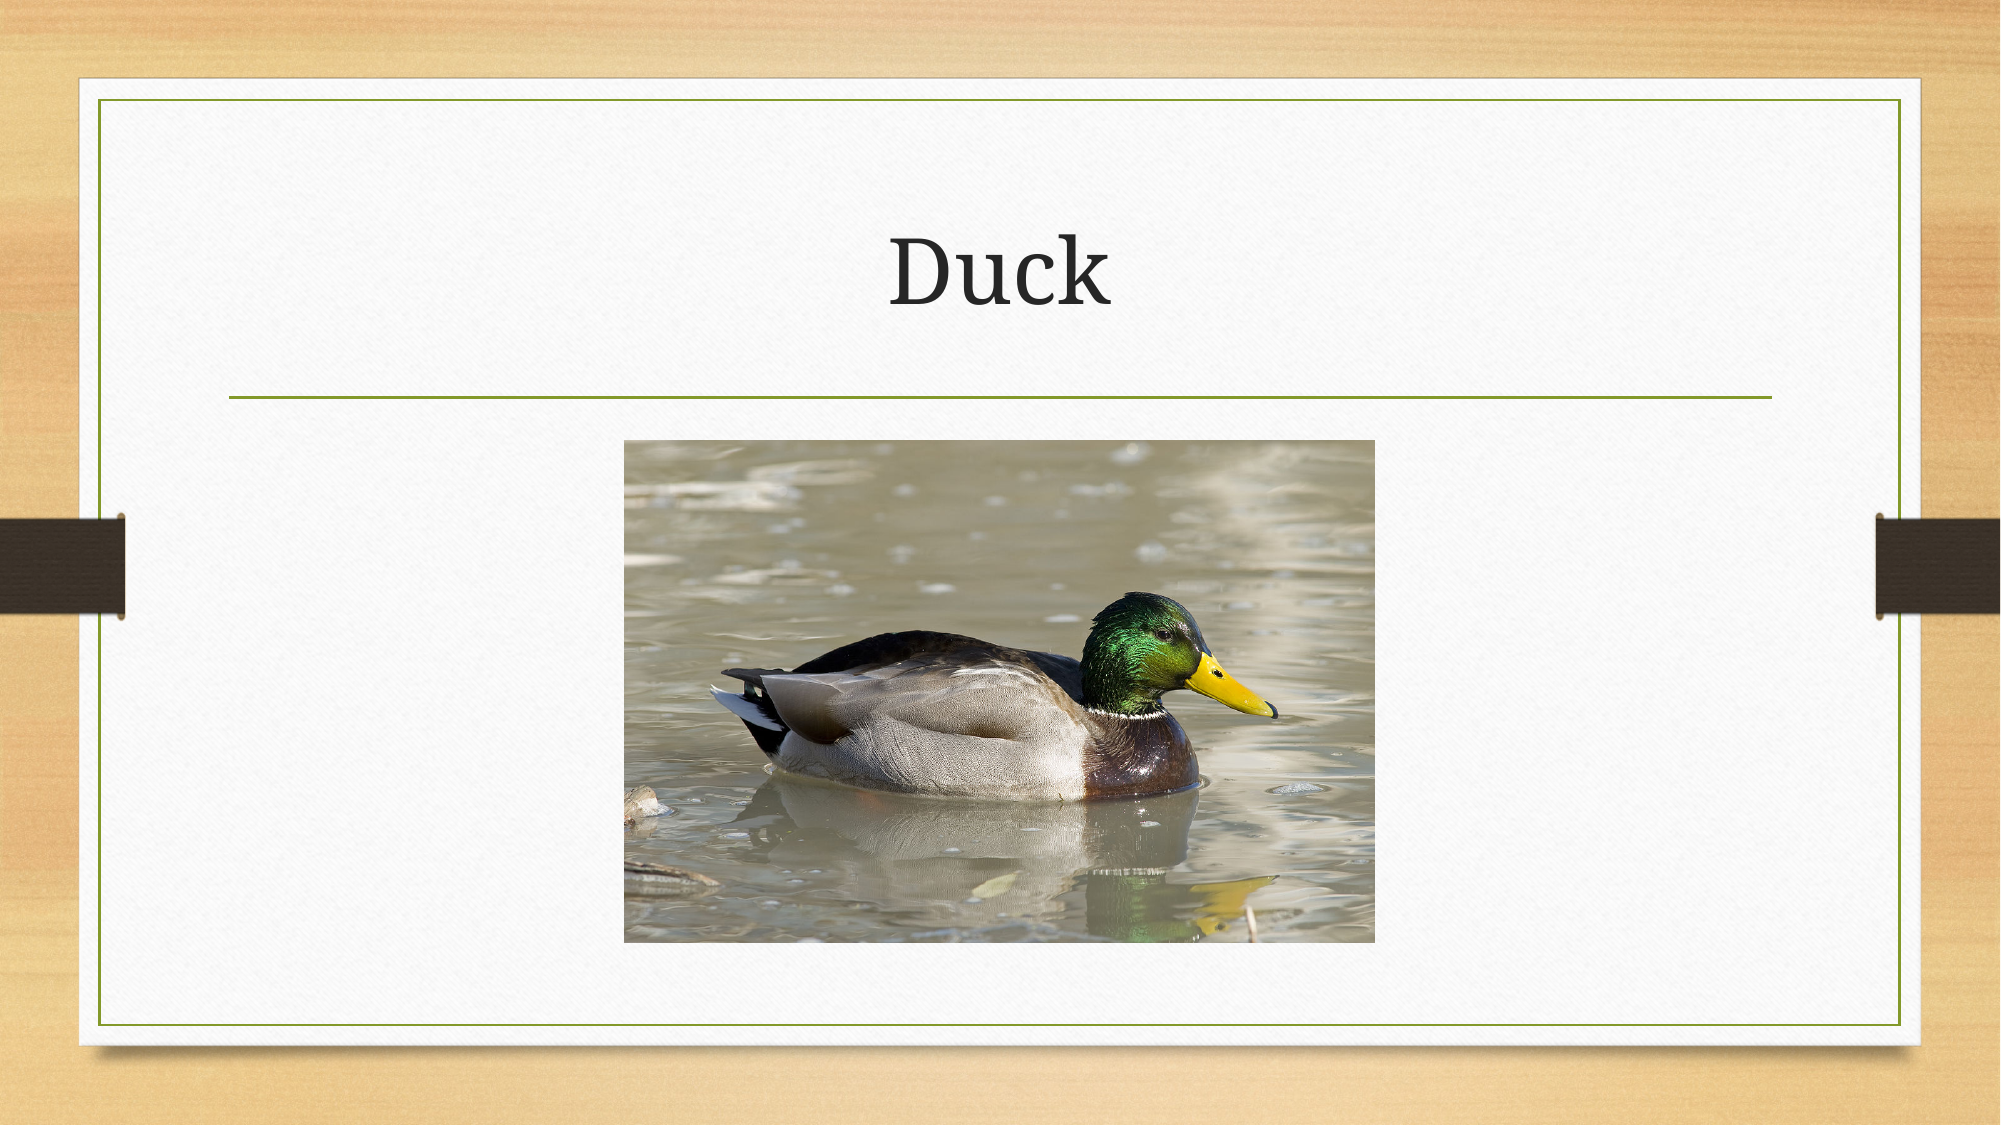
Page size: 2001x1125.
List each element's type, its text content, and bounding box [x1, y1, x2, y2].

picture [0, 0, 2001, 1125]
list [624, 440, 1376, 943]
title Duck [212, 161, 1788, 375]
